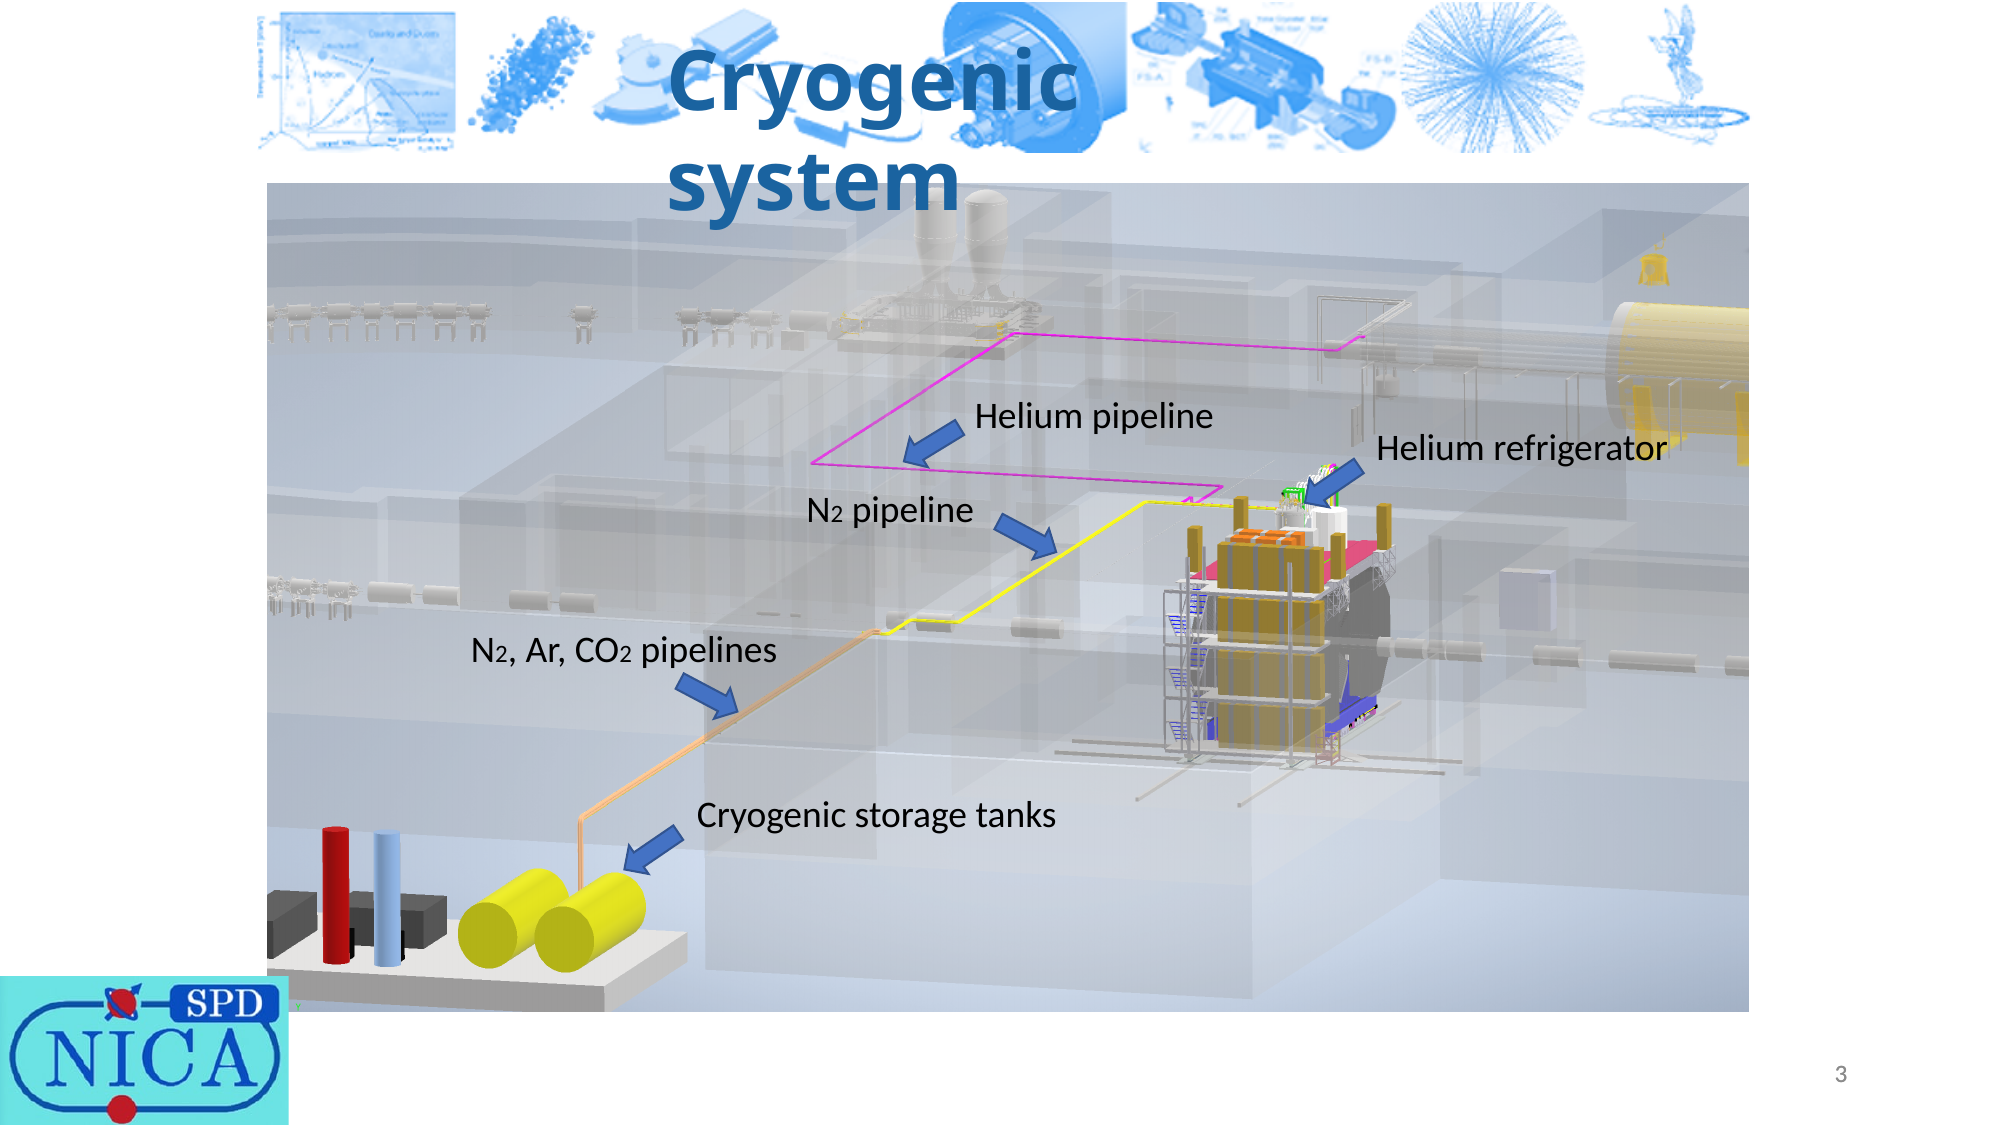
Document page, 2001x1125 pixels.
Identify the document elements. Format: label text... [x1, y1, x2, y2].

picture [257, 2, 1758, 153]
text_box Cryogenic system [651, 153, 1365, 183]
picture [0, 183, 1749, 1125]
text_box 3 [1412, 1042, 1863, 1103]
